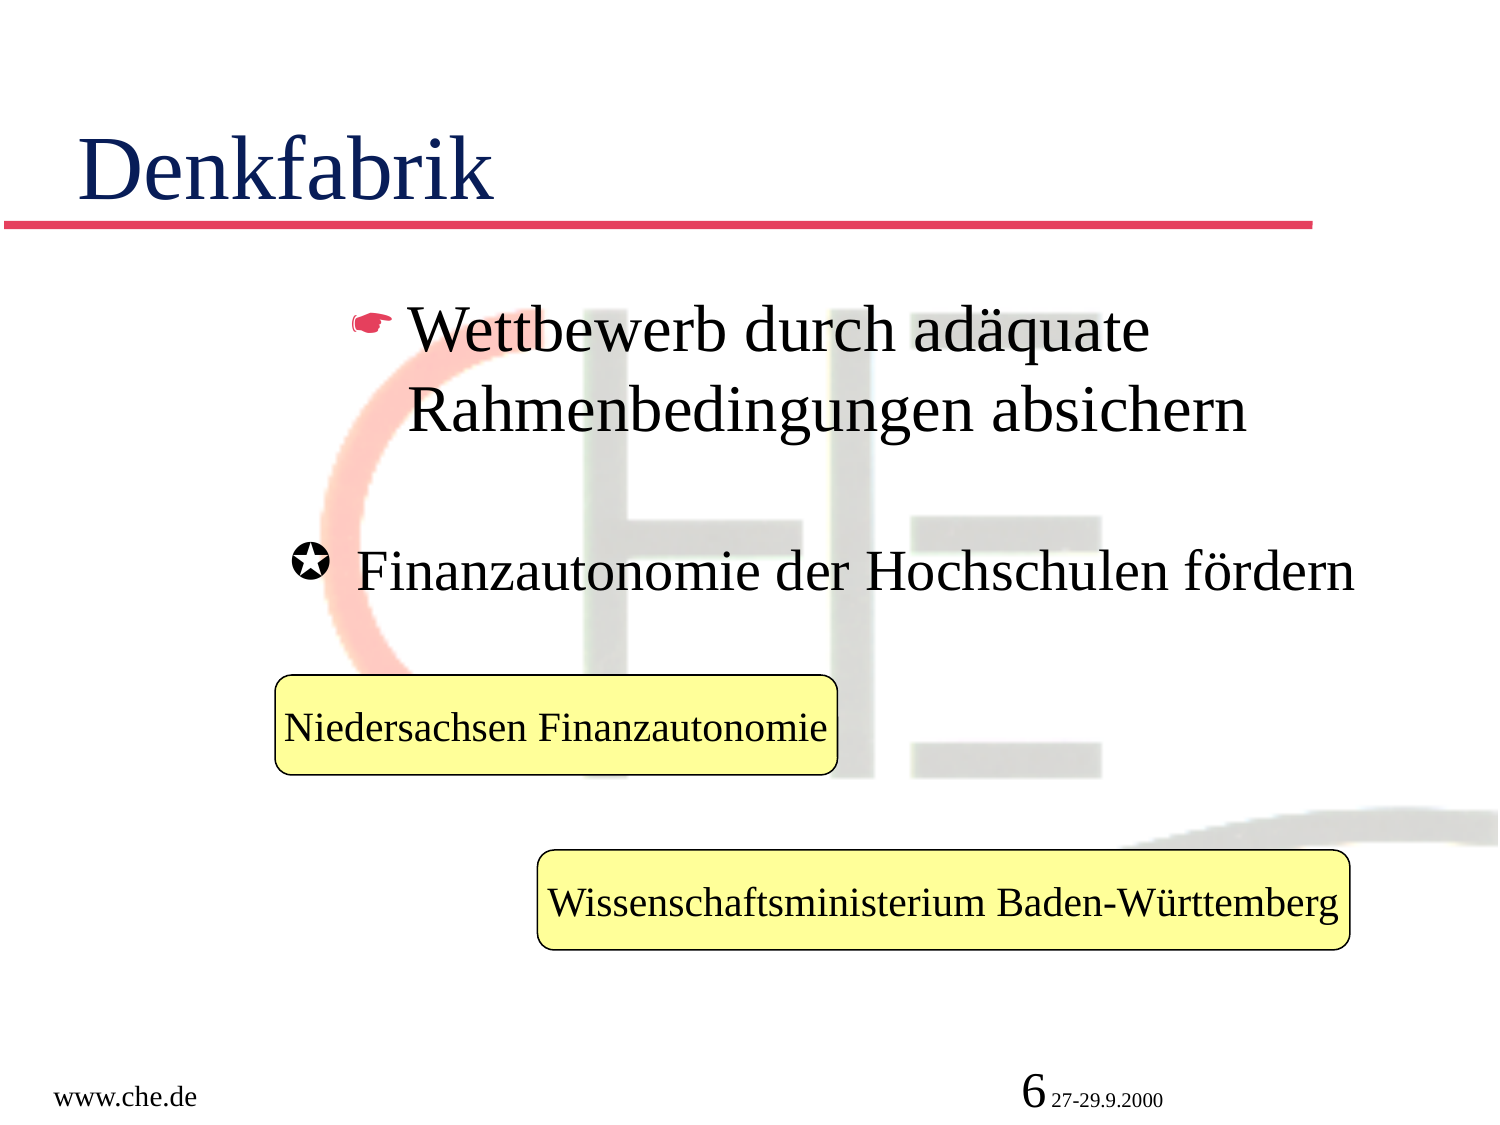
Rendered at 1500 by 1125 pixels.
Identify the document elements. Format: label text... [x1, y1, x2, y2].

text_box Finanzautonomie der Hochschulen fördern [274, 525, 1400, 610]
title Denkfabrik [62, 43, 1338, 225]
text_box Wissenschaftsministerium Baden-Württemberg [537, 849, 1350, 950]
list Wettbewerb durch adäquate Rahmenbedingungen absichern [162, 275, 1438, 525]
text_box Niedersachsen Finanzautonomie [275, 675, 838, 775]
picture [266, 235, 1498, 951]
